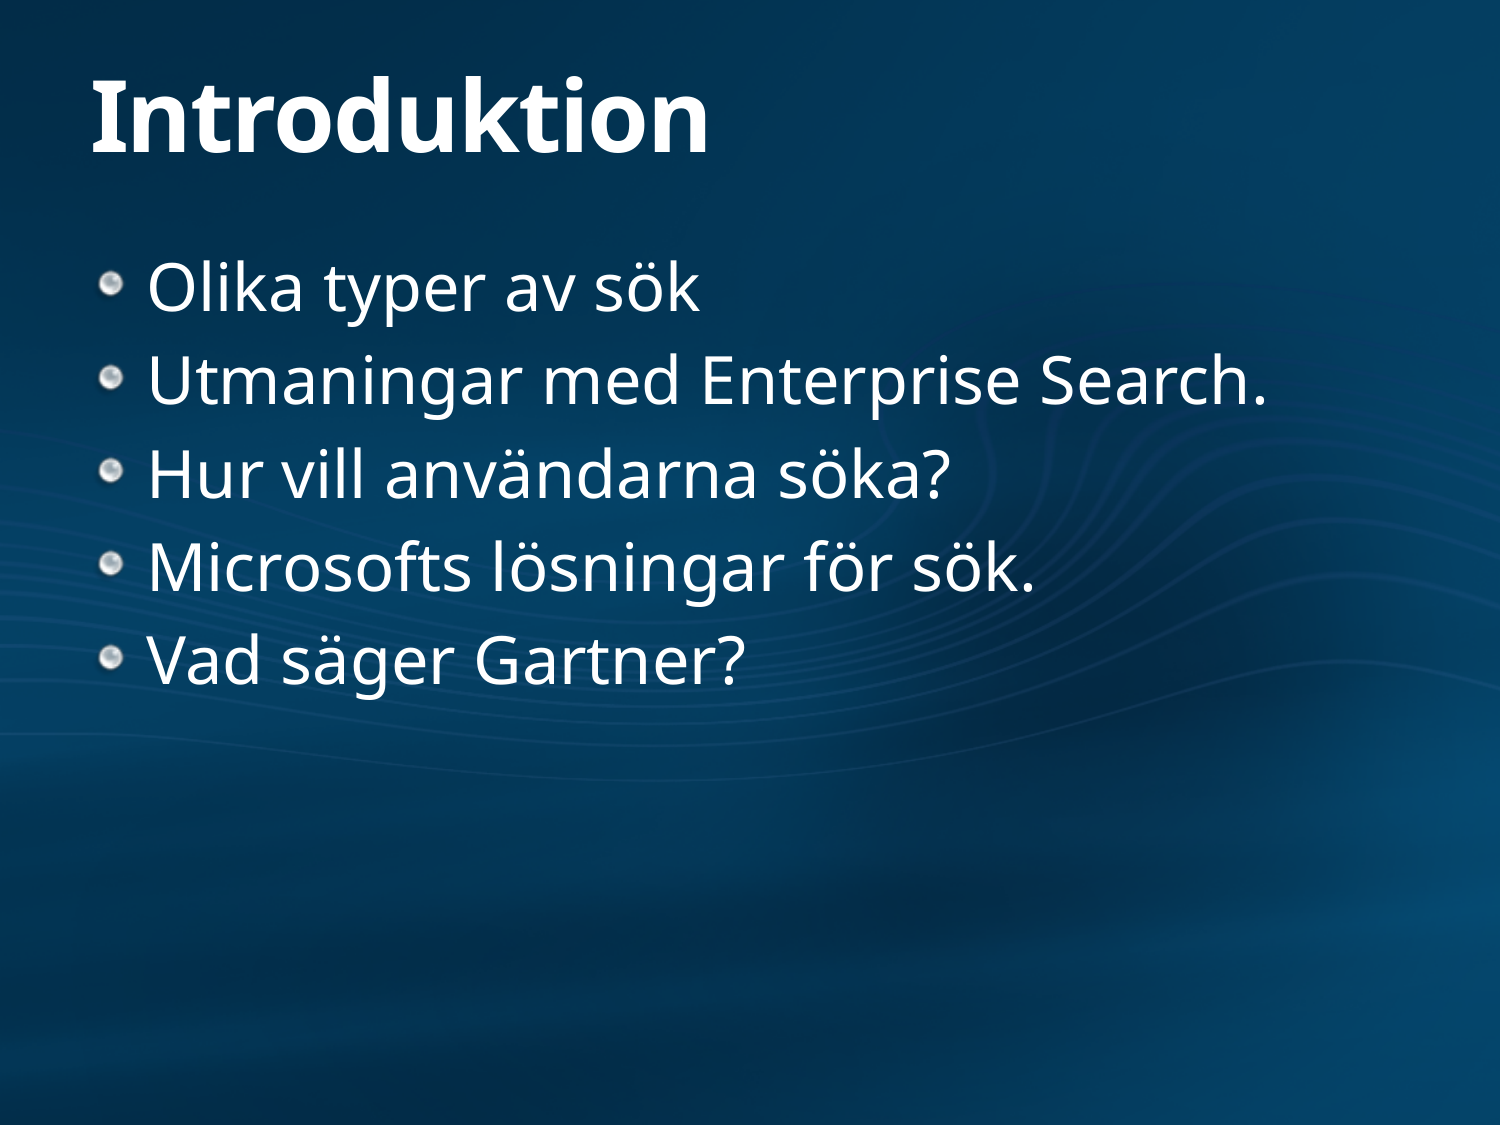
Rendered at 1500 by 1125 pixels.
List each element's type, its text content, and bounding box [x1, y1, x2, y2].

list Olika typer av sök Utmaningar med Enterprise Search. Hur vill användarna söka? Microsofts lösningar för sök. Vad säger Gartner? [75, 237, 1425, 1063]
title Introduktion [75, 45, 1425, 182]
picture [0, 0, 1500, 1125]
